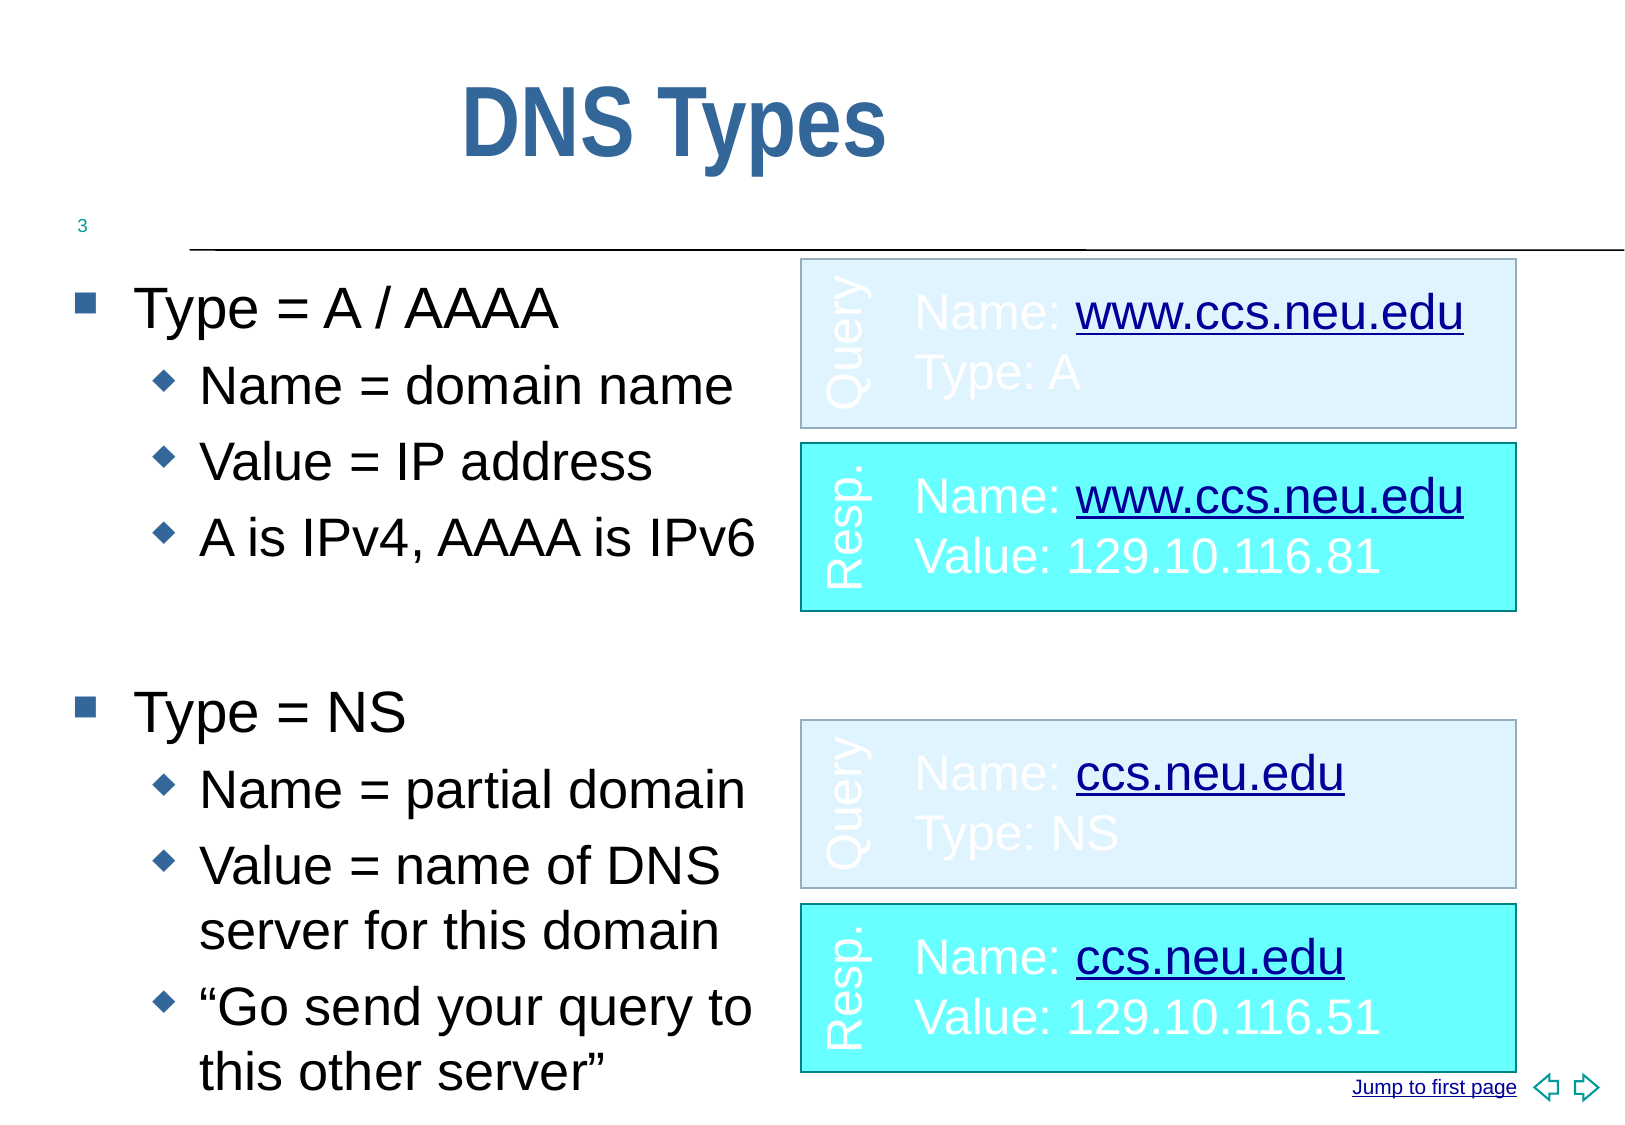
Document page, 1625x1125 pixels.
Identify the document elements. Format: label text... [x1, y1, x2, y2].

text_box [801, 258, 1516, 428]
title DNS Types [446, 37, 1530, 225]
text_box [801, 903, 1516, 1073]
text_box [801, 442, 1516, 612]
list Type = A / AAAA Name = domain name Value = IP address A is IPv4, AAAA is IPv6 Type = NS Name = partial domain Value = name of DNS server for this domain “Go send your query to this other server” [62, 262, 823, 1125]
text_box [801, 719, 1516, 889]
slide_number 3 [62, 206, 150, 257]
